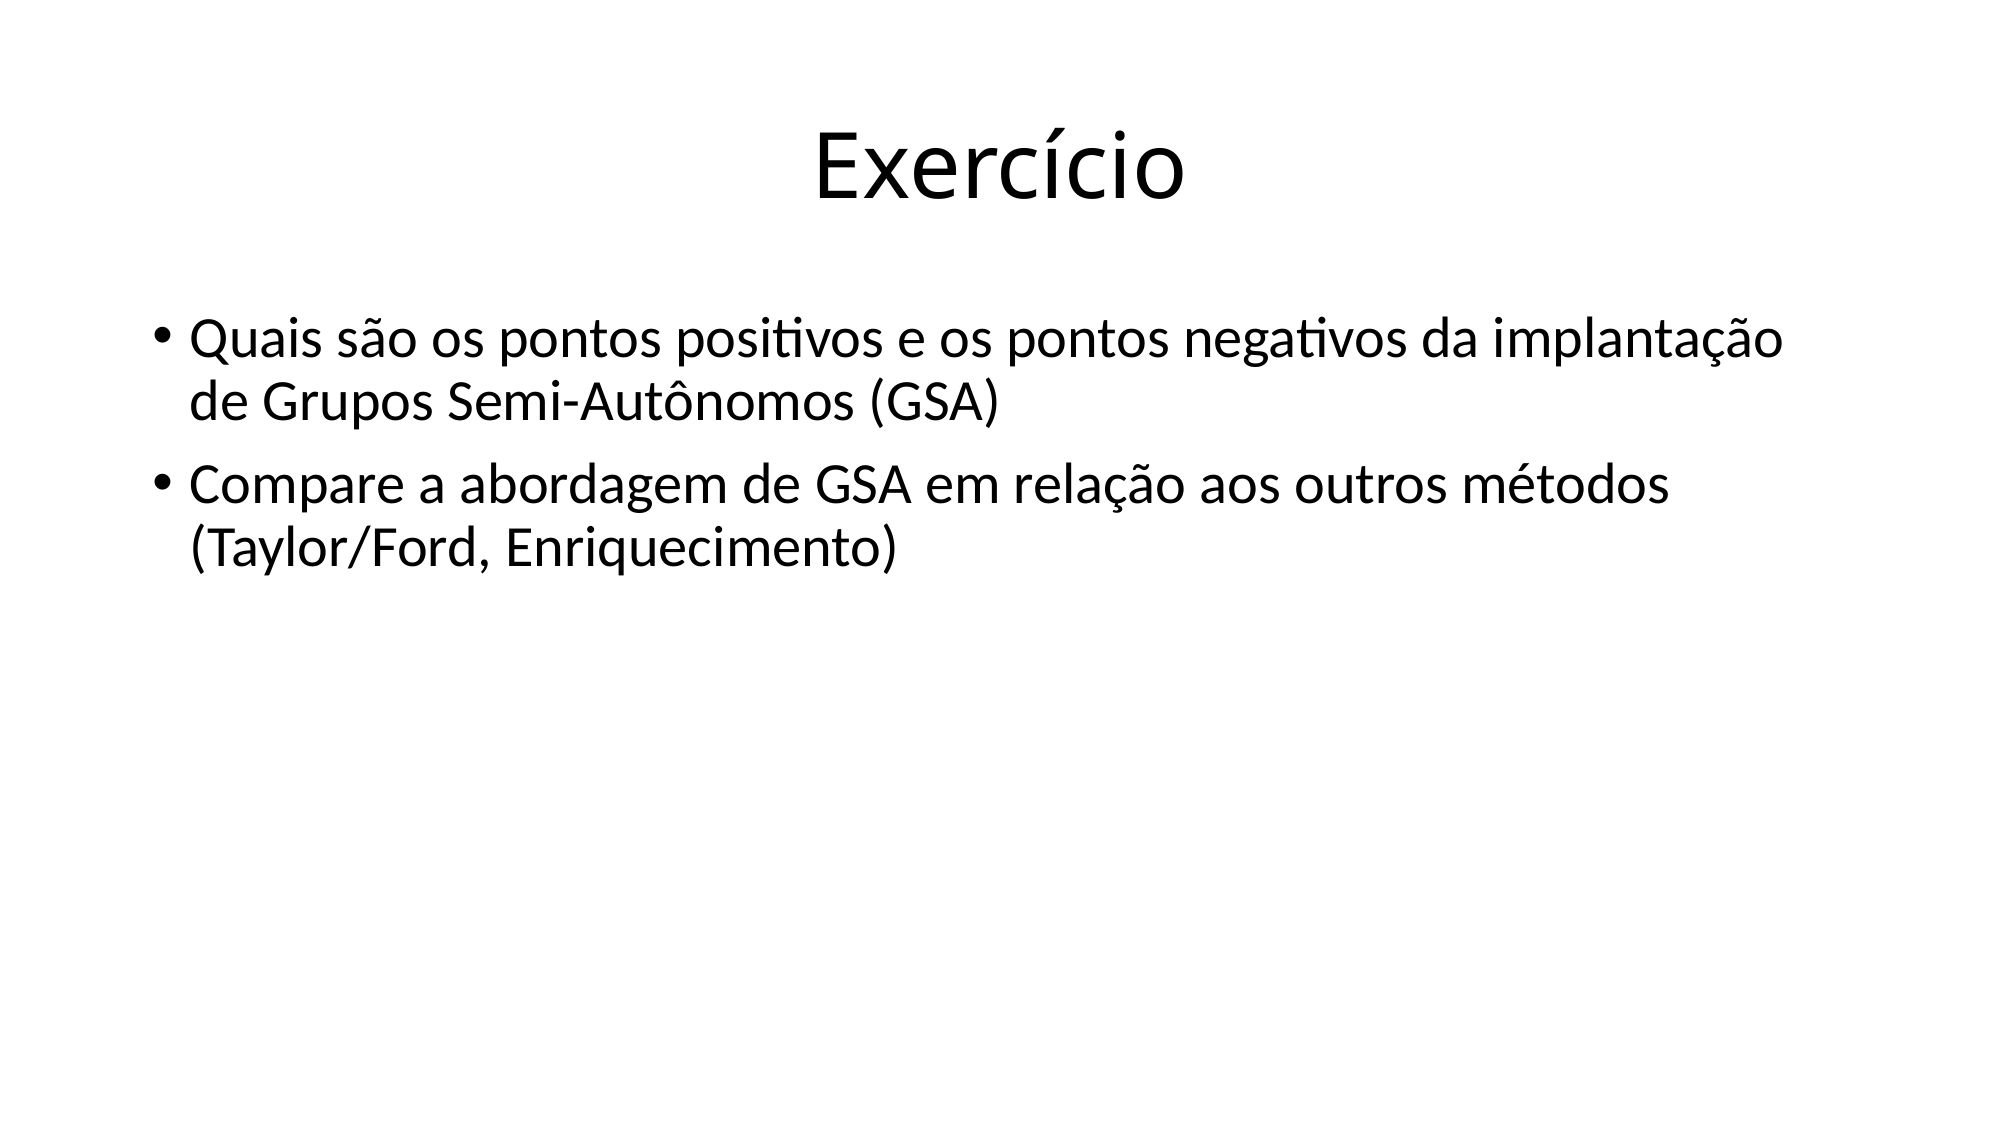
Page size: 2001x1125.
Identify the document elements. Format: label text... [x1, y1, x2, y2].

title Exercício [137, 59, 1863, 278]
list Quais são os pontos positivos e os pontos negativos da implantação de Grupos Semi-Autônomos (GSA) Compare a abordagem de GSA em relação aos outros métodos (Taylor/Ford, Enriquecimento) [137, 299, 1863, 1014]
